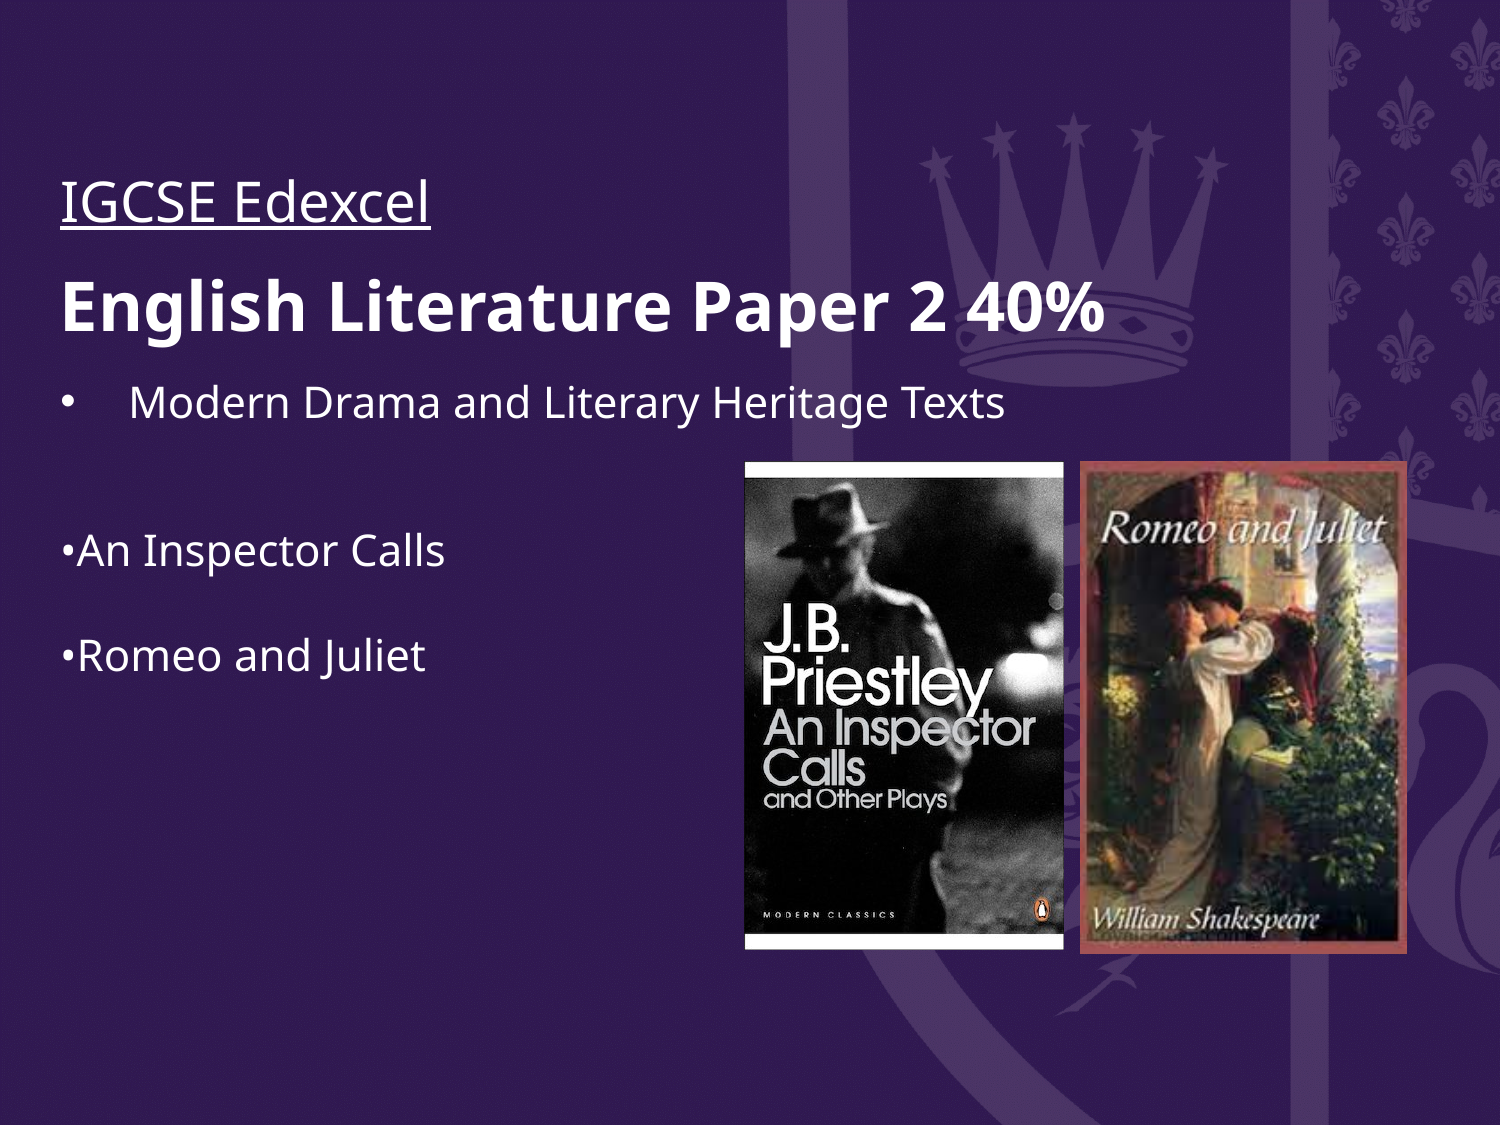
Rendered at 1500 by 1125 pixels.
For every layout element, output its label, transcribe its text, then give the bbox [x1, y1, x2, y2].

text_box English Literature Paper 2 40% [48, 257, 1346, 351]
text_box IGCSE Edexcel [49, 160, 586, 239]
text_box •An Inspector Calls •Romeo and Juliet [48, 516, 744, 746]
picture [0, 0, 1500, 1125]
text_box Modern Drama and Literary Heritage Texts [49, 368, 1352, 433]
